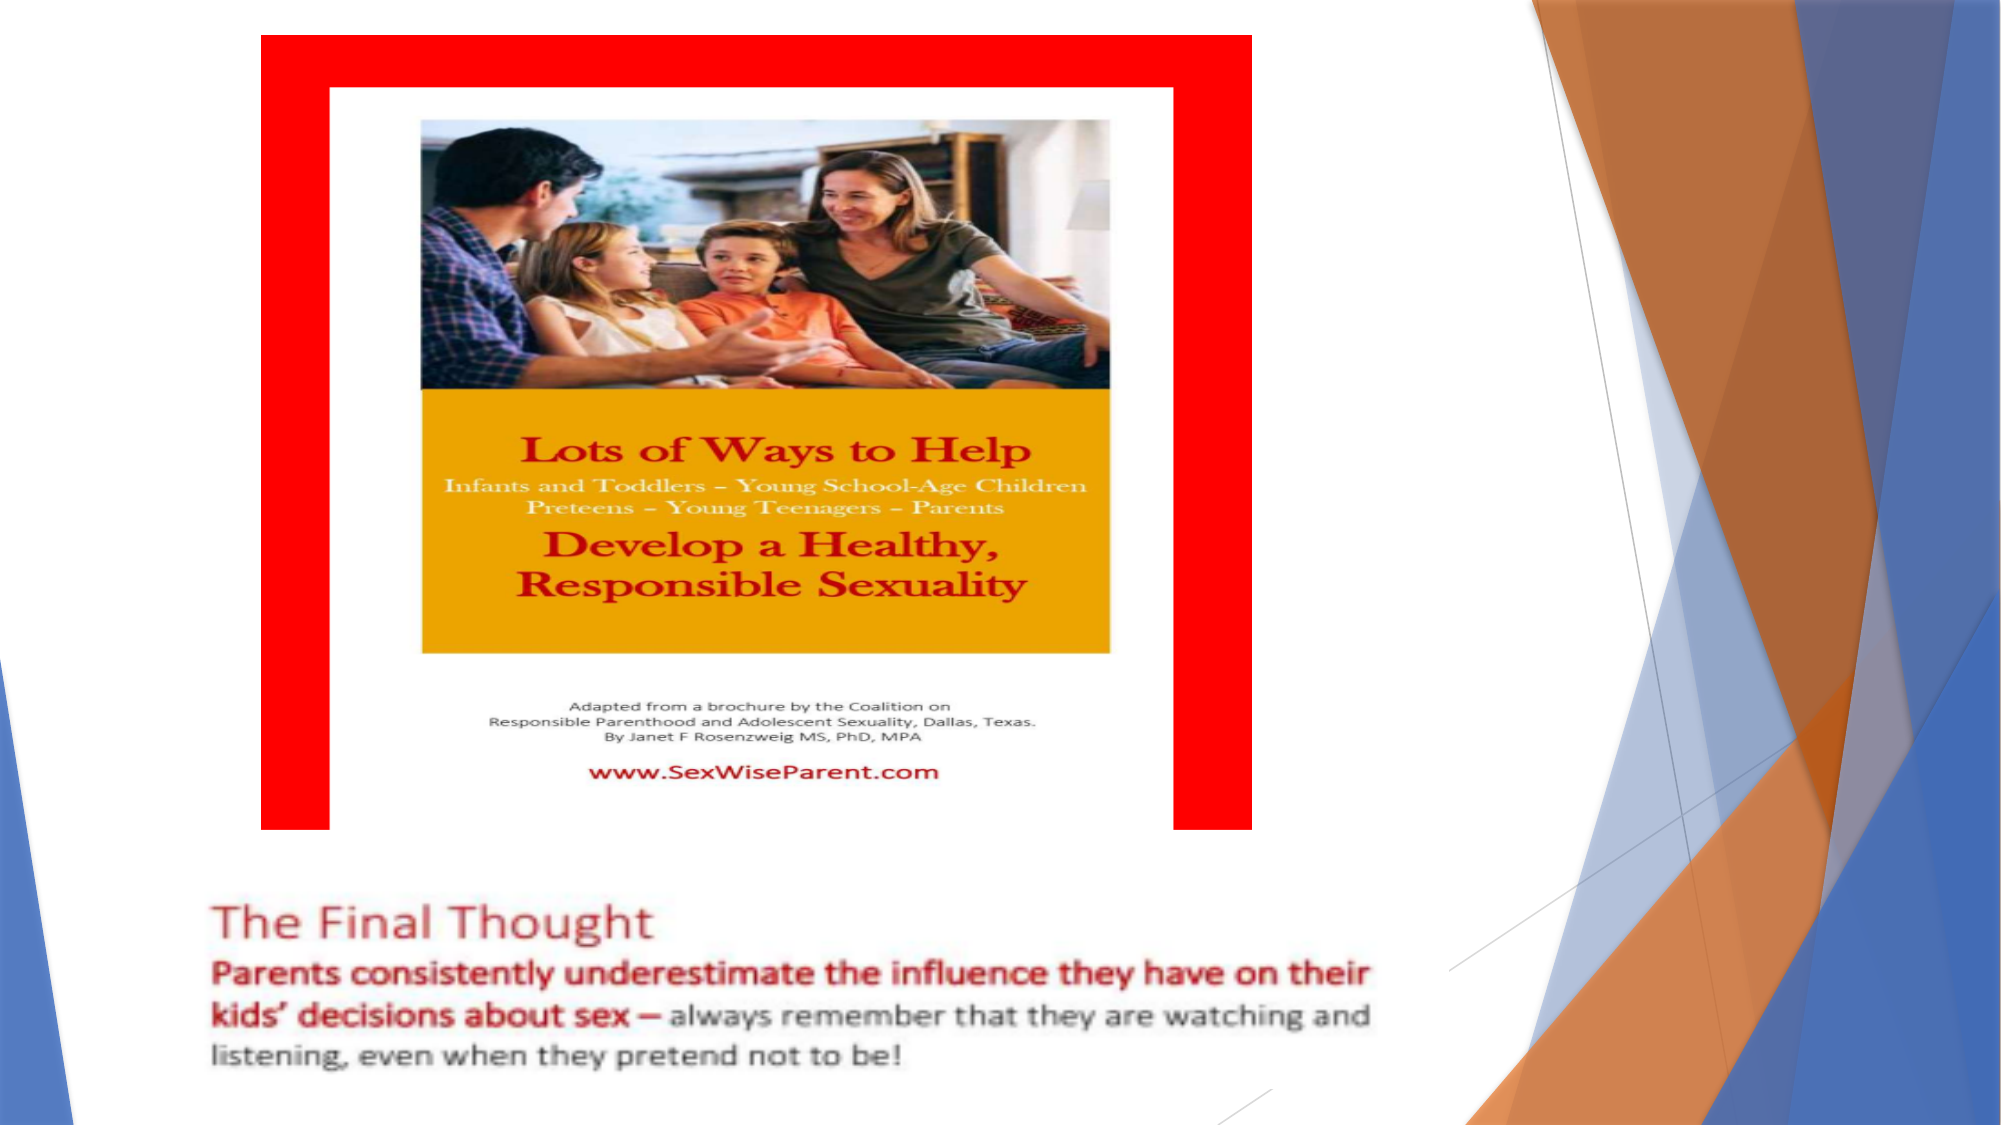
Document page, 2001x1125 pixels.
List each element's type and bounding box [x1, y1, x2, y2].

picture [124, 872, 1449, 1090]
picture [261, 35, 1252, 831]
